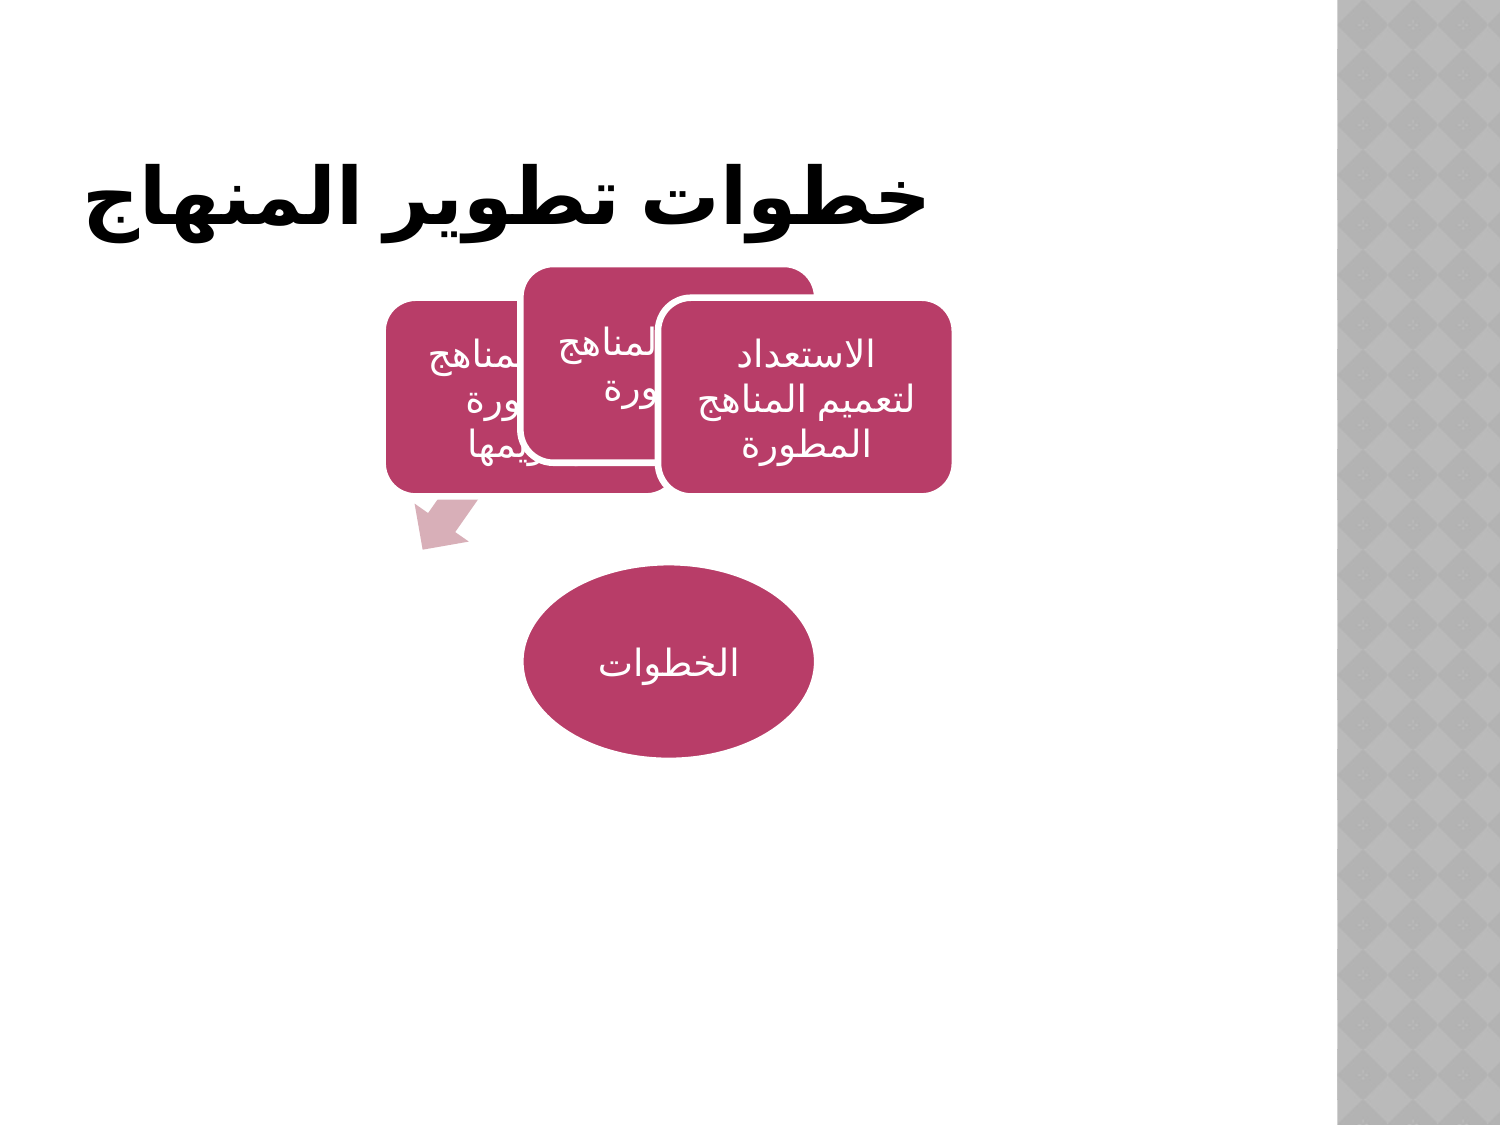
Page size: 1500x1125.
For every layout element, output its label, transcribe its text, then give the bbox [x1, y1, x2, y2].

title خطوات تطوير المنهاج [75, 52, 1263, 240]
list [74, 263, 1263, 1060]
